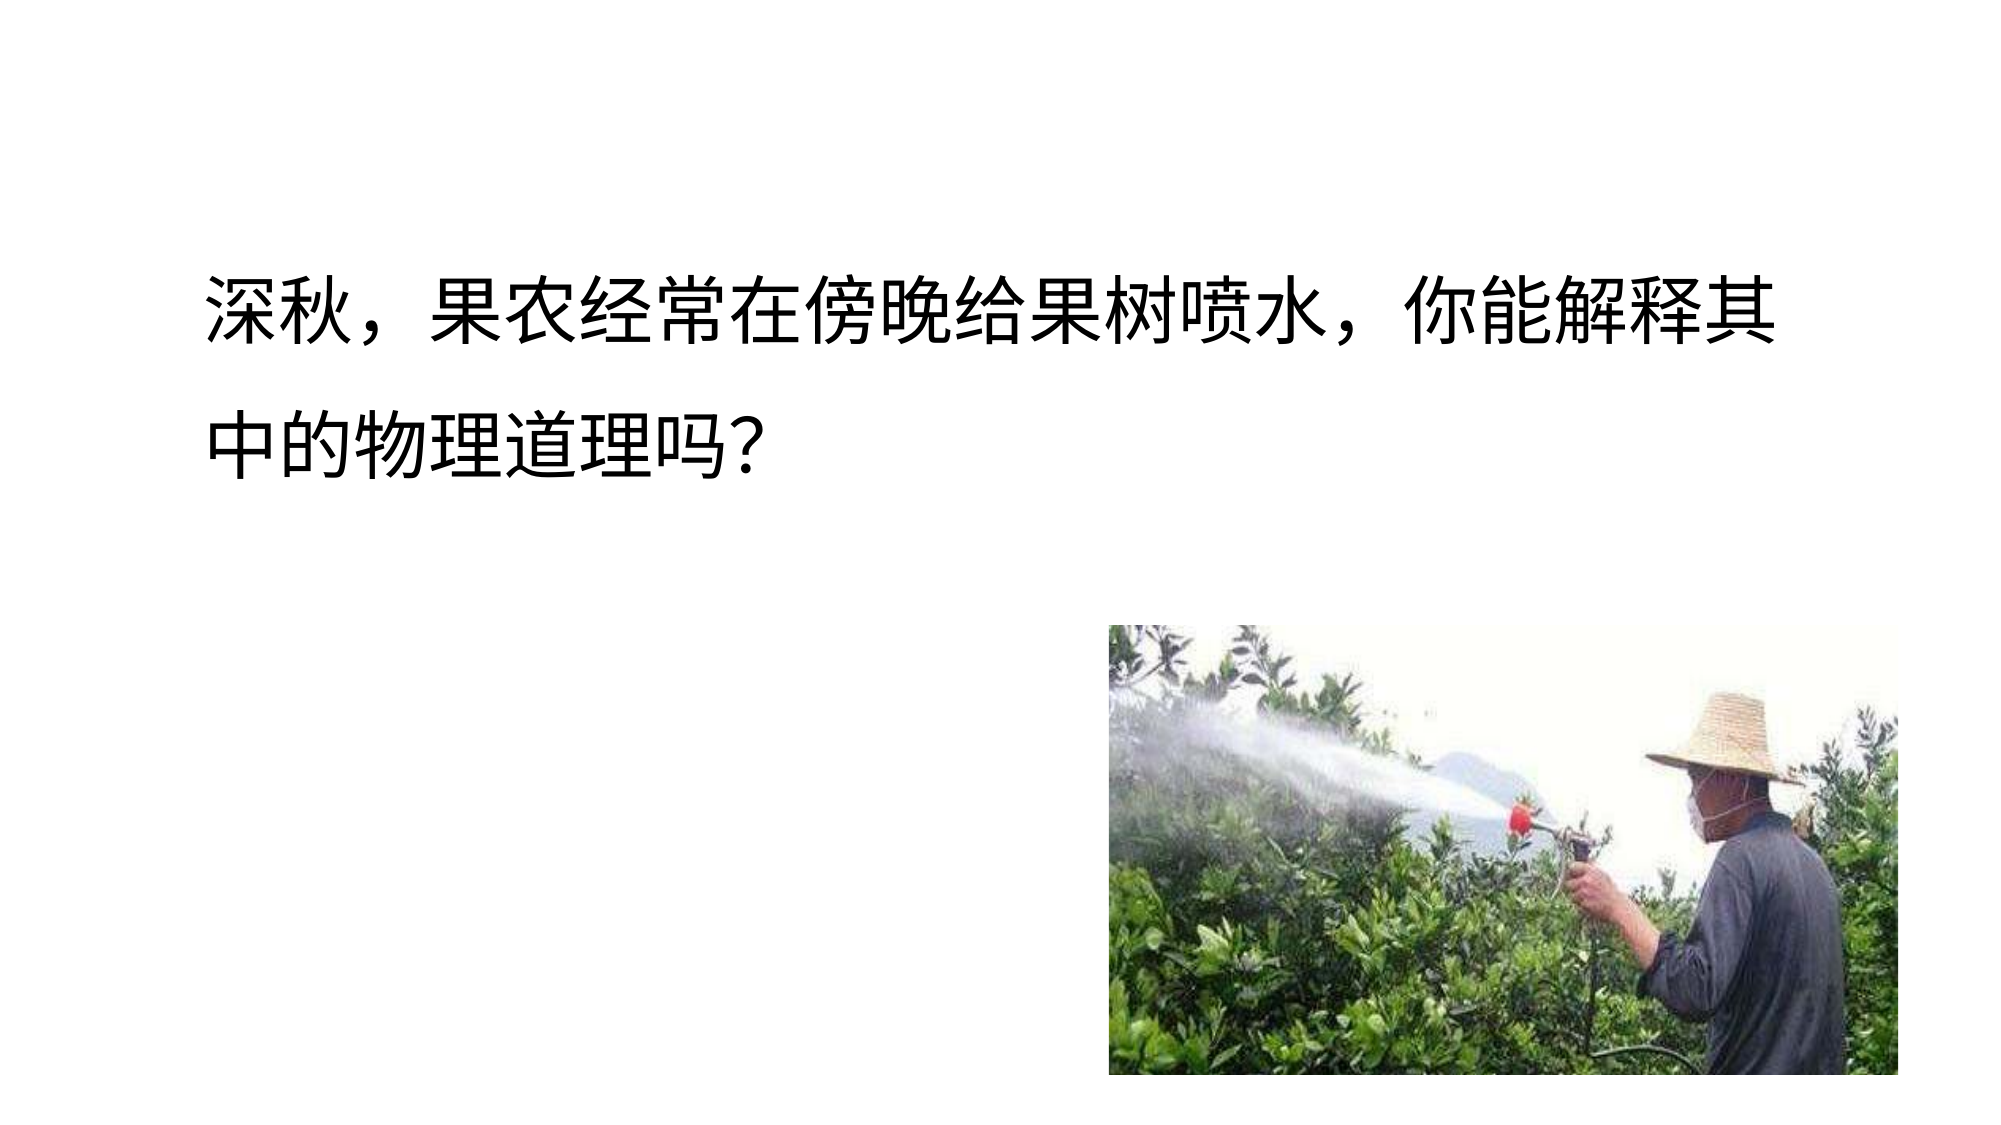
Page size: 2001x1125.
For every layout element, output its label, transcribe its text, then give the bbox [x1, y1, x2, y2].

picture [1108, 625, 1899, 1075]
text_box 深秋，果农经常在傍晚给果树喷水，你能解释其中的物理道理吗？ [188, 211, 1811, 496]
